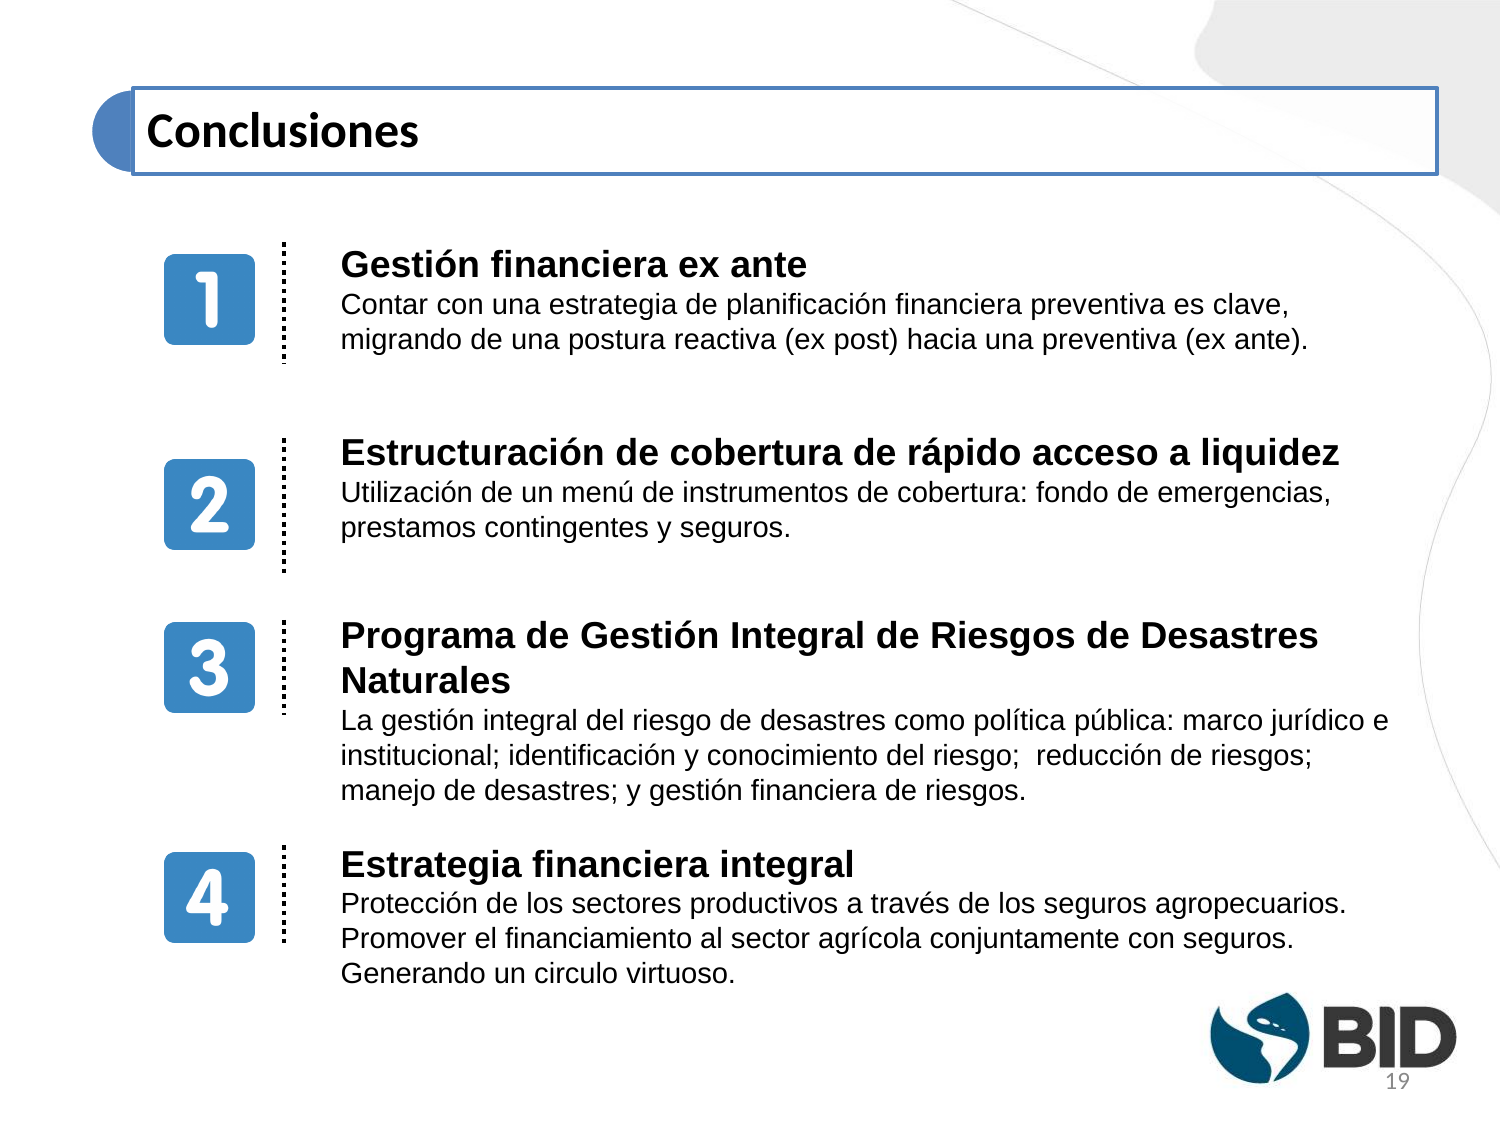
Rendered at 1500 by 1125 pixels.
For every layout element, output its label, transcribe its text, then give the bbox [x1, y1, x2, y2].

text_box Gestión financiera ex ante Contar con una estrategia de planificación financiera preventiva es clave, migrando de una postura reactiva (ex post) hacia una preventiva (ex ante). [325, 232, 1425, 363]
picture [0, 0, 1500, 1125]
text_box Estrategia financiera integral Protección de los sectores productivos a través de los seguros agropecuarios. Promover el financiamiento al sector agrícola conjuntamente con seguros. Generando un circulo virtuoso. [325, 832, 1425, 997]
text_box Programa de Gestión Integral de Riesgos de Desastres Naturales La gestión integral del riesgo de desastres como política pública: marco jurídico e institucional; identificación y conocimiento del riesgo; reducción de riesgos; manejo de desastres; y gestión financiera de riesgos. [325, 604, 1425, 814]
slide_number 19 [1074, 1042, 1425, 1103]
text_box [89, 88, 1438, 175]
text_box Estructuración de cobertura de rápido acceso a liquidez Utilización de un menú de instrumentos de cobertura: fondo de emergencias, prestamos contingentes y seguros. [325, 420, 1425, 551]
